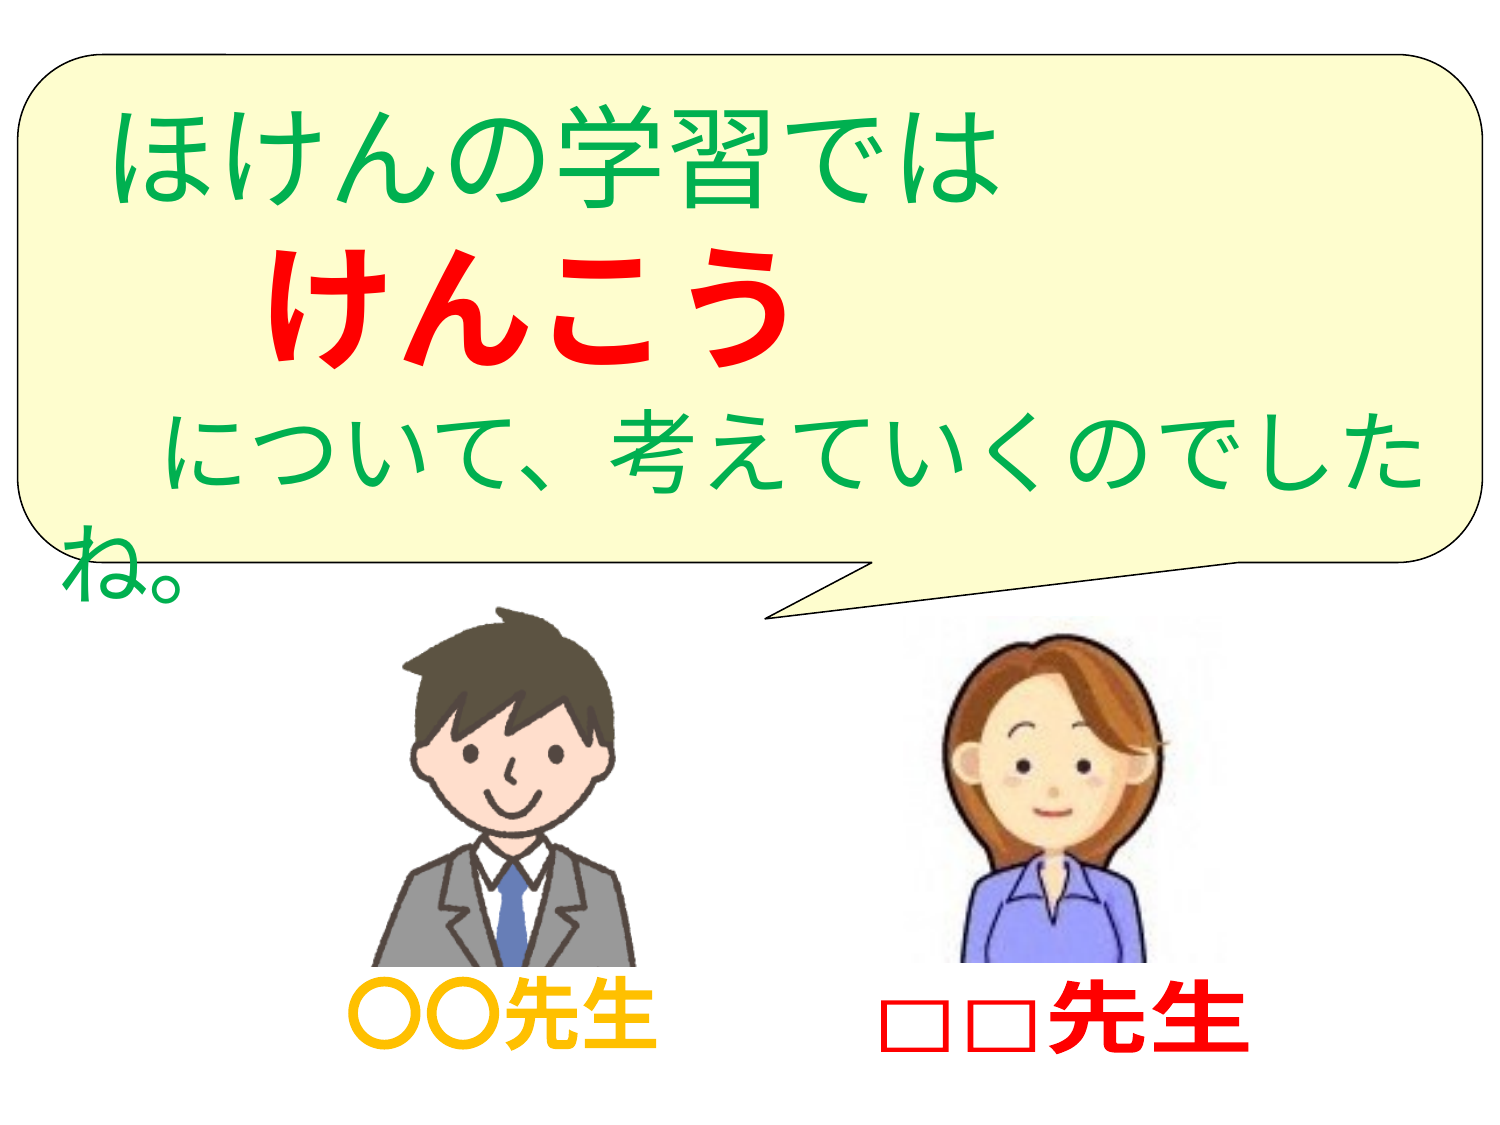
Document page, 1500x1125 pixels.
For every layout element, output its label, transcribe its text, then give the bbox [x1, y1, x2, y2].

picture [359, 574, 680, 967]
text_box ほけんの学習では けんこう について、考えていくのでしたね。 [17, 54, 1483, 619]
picture [903, 616, 1227, 963]
